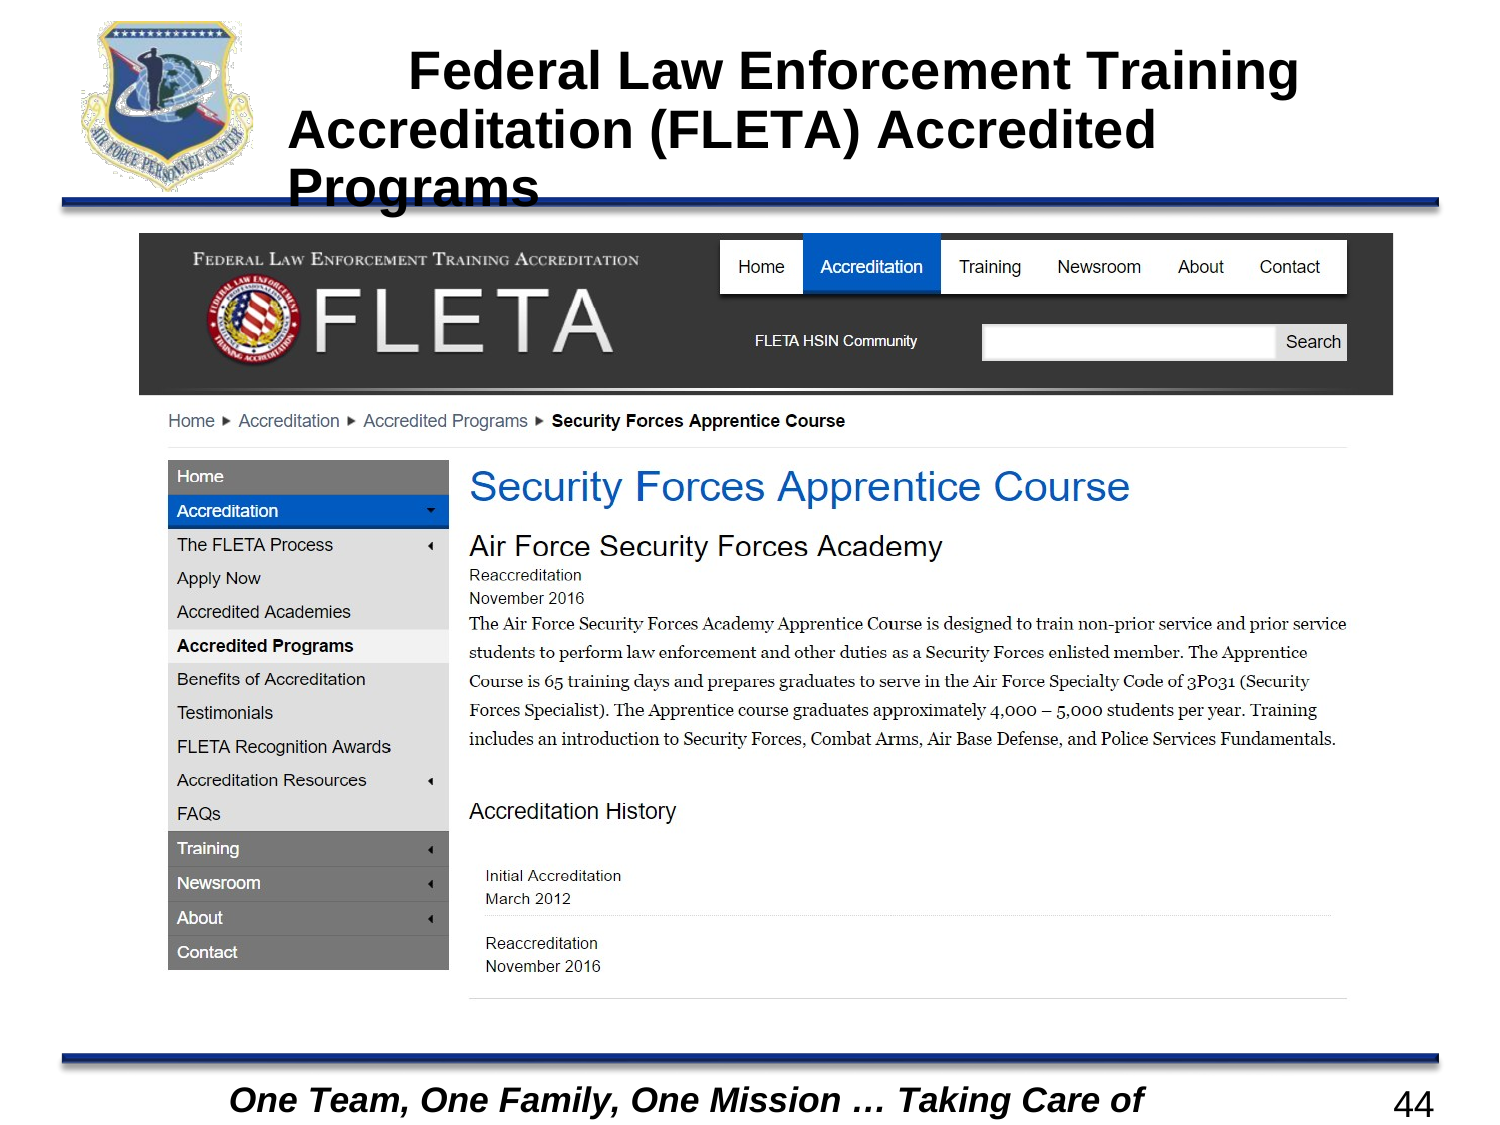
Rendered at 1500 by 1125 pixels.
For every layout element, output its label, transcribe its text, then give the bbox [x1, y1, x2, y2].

picture [53, 1050, 1452, 1079]
slide_number 44 [1389, 1080, 1440, 1125]
text_box [139, 233, 1394, 1002]
text_box Federal Law Enforcement Training Accreditation (FLETA) Accredited Programs [285, 41, 1420, 218]
picture [81, 21, 254, 192]
picture [53, 194, 1452, 222]
footer One Team, One Family, One Mission … Taking Care of Airmen [226, 1076, 1273, 1125]
